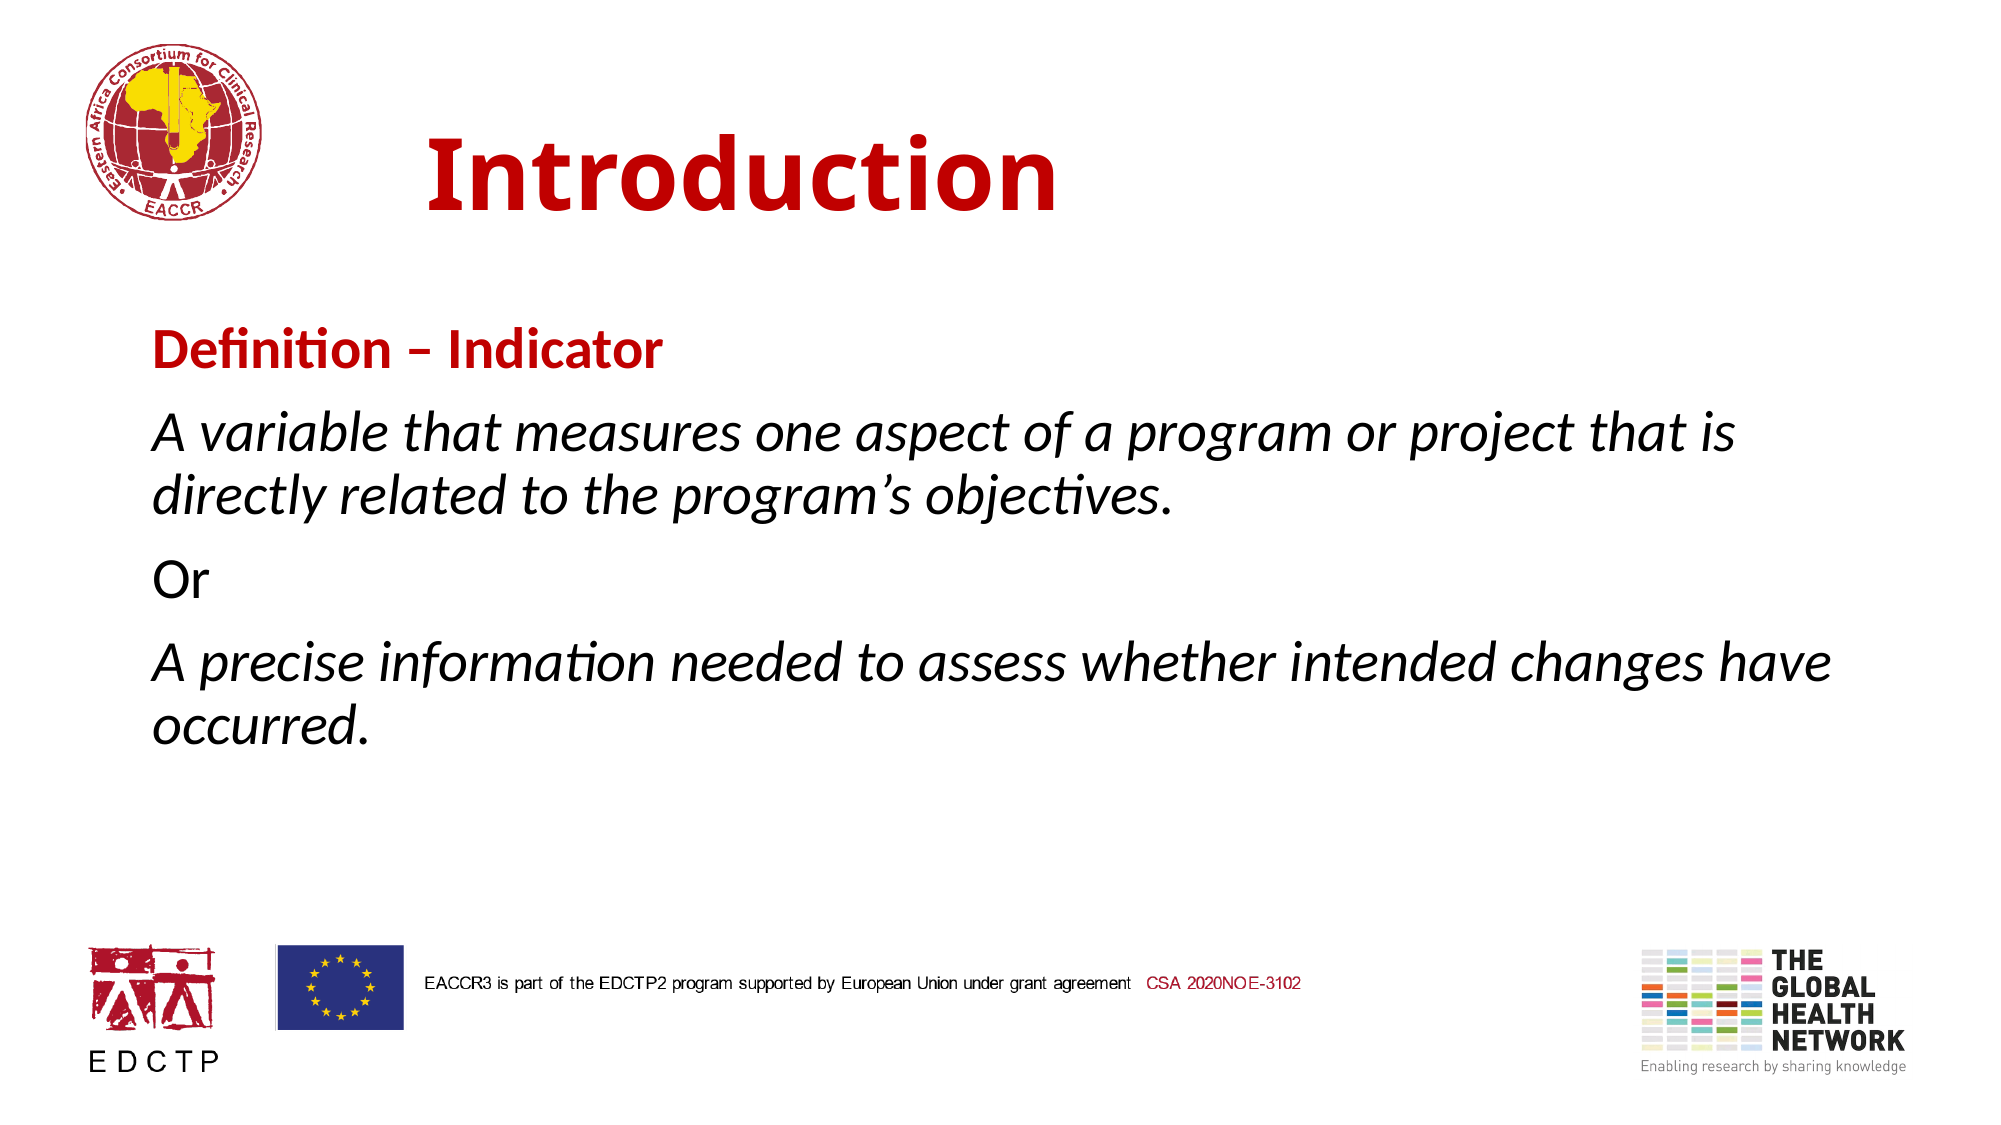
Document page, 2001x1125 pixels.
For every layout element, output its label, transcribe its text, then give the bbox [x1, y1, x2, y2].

list Definition – Indicator A variable that measures one aspect of a program or project that is directly related to the program’s objectives. Or A precise information needed to assess whether intended changes have occurred. [137, 310, 1863, 874]
title Introduction [411, 140, 1956, 215]
picture [85, 943, 1308, 1079]
